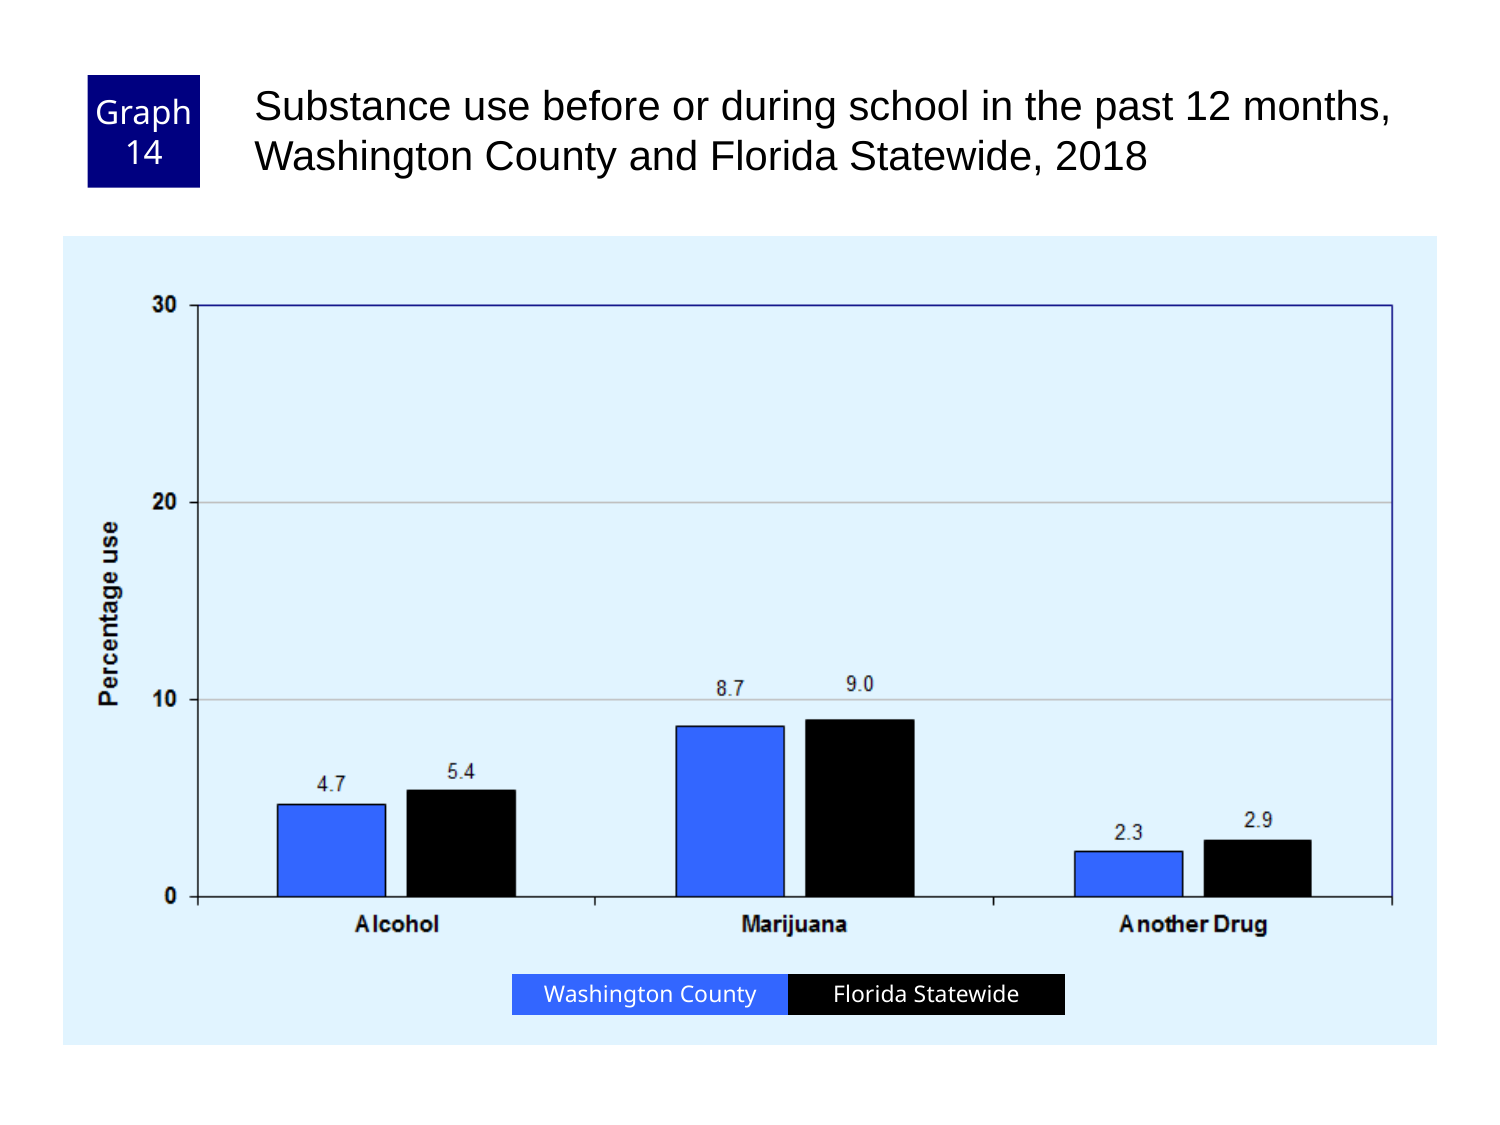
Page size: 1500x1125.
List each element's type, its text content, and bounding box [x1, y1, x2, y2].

picture [62, 236, 1437, 1046]
text_box Graph 14 [87, 75, 200, 188]
text_box Substance use before or during school in the past 12 months, Washington County and Florida Statewide, 2018 [249, 75, 1438, 200]
